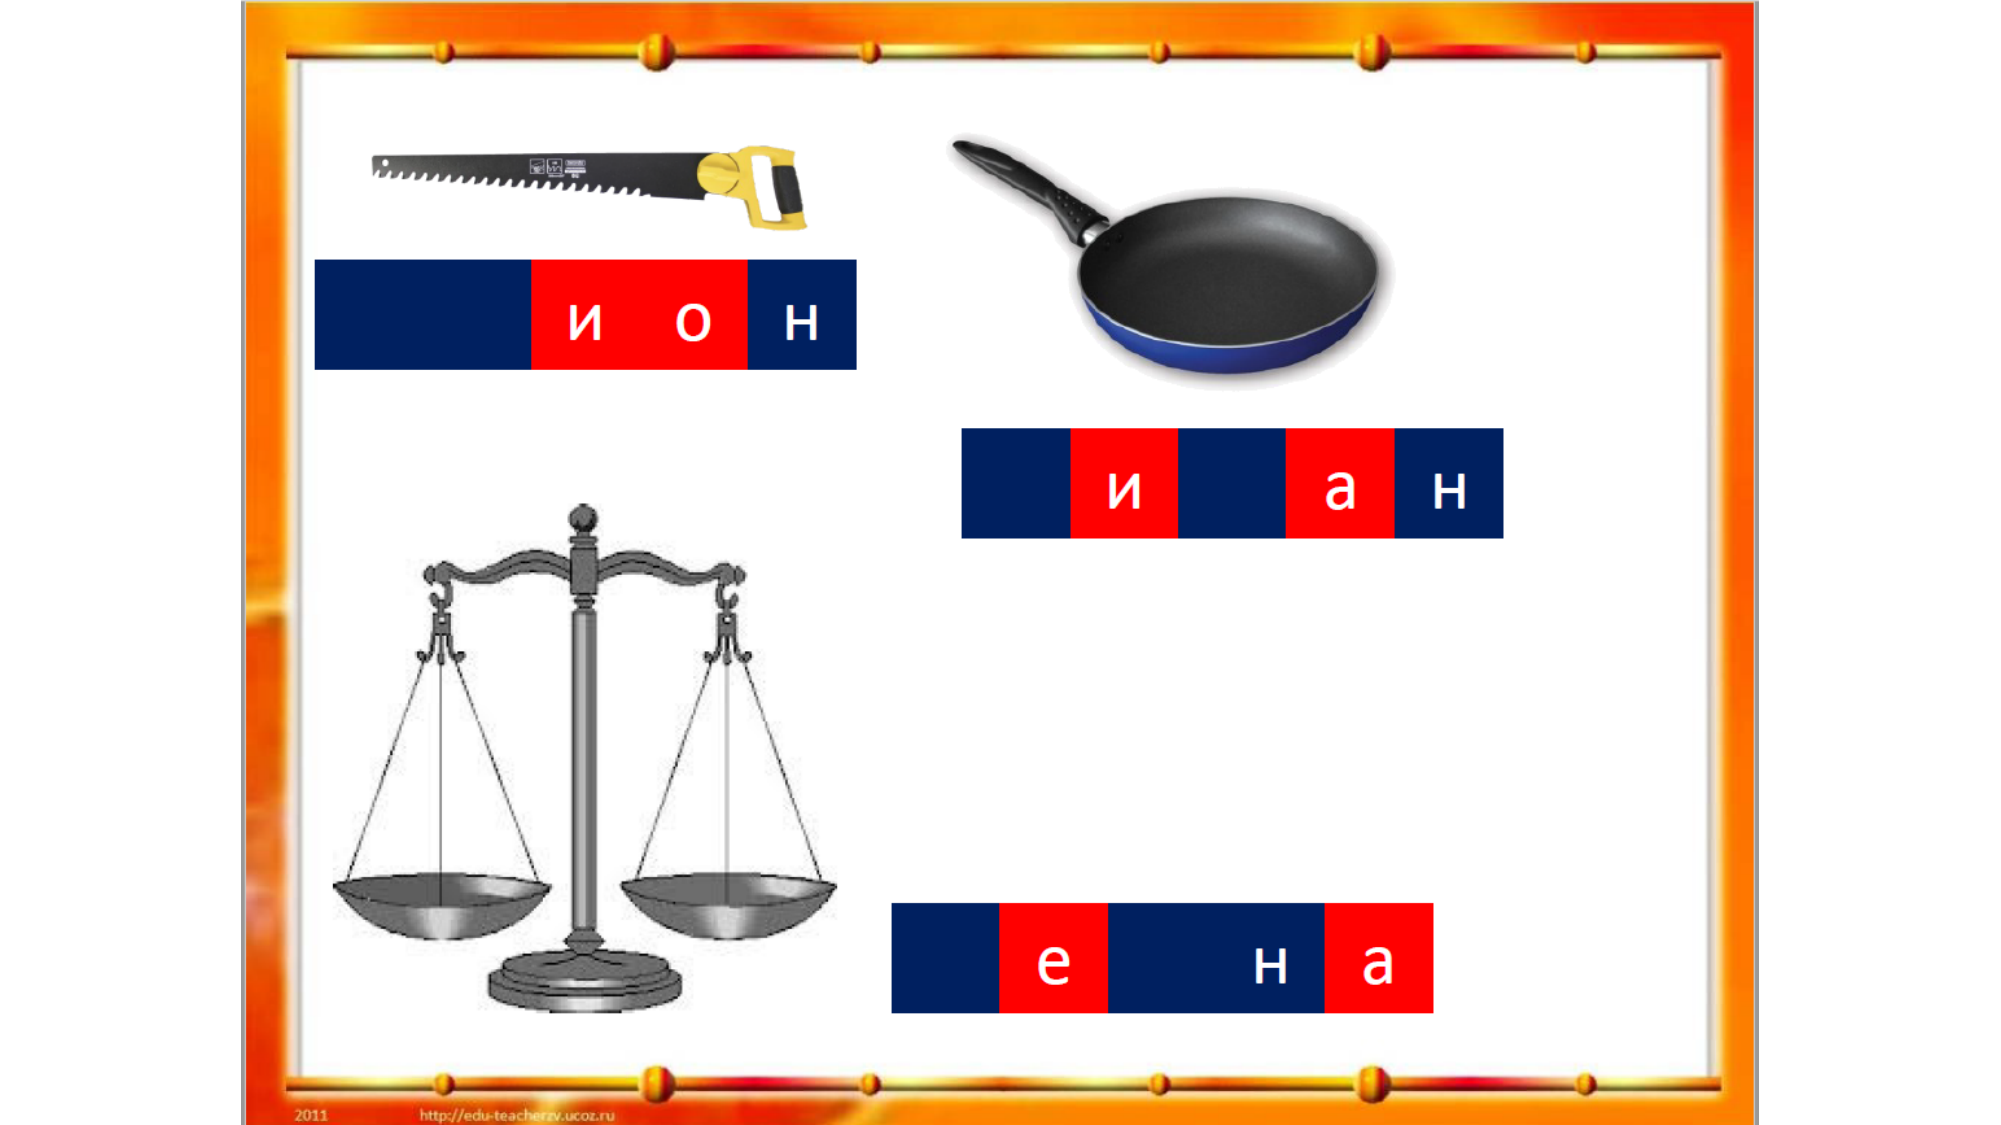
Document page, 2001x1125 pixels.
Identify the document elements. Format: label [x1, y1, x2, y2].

picture [241, 0, 1759, 1125]
